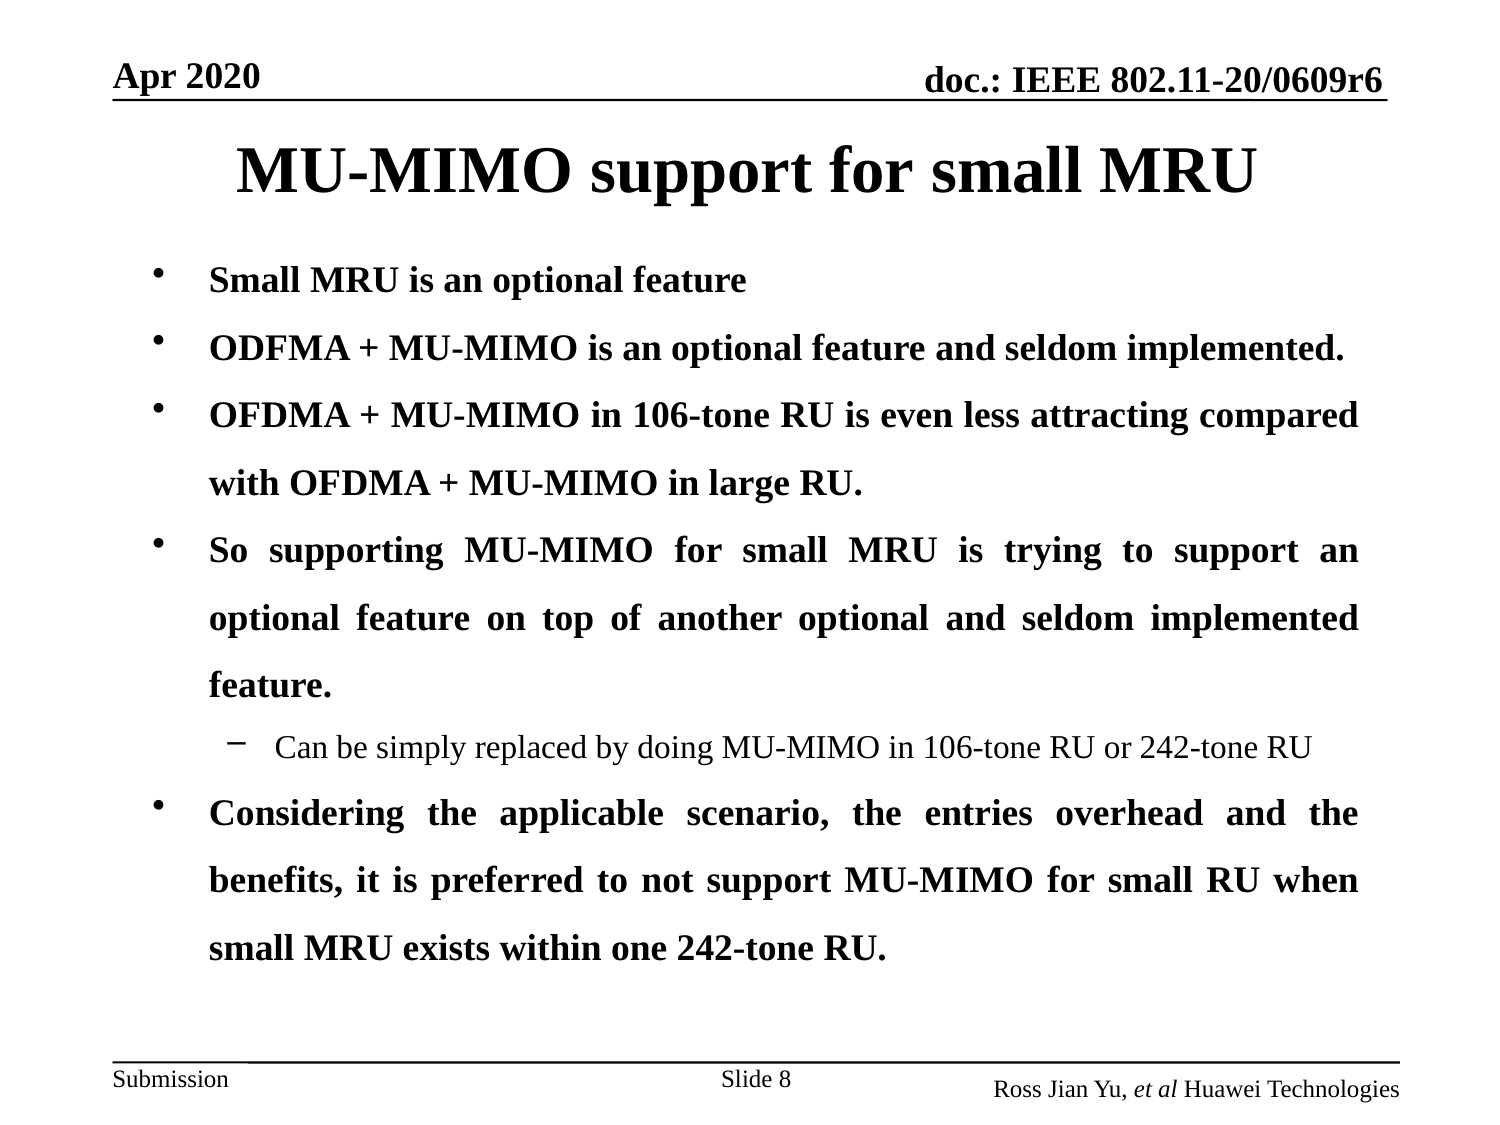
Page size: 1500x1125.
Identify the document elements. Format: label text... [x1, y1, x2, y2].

slide_number Slide 8 [712, 1061, 800, 1093]
list Small MRU is an optional feature ODFMA + MU-MIMO is an optional feature and seldom implemented. OFDMA + MU-MIMO in 106-tone RU is even less attracting compared with OFDMA + MU-MIMO in large RU. So supporting MU-MIMO for small MRU is trying to support an optional feature on top of another optional and seldom implemented feature. Can be simply replaced by doing MU-MIMO in 106-tone RU or 242-tone RU Considering the applicable scenario, the entries overhead and the benefits, it is preferred to not support MU-MIMO for small RU when small MRU exists within one 242-tone RU. [137, 224, 1376, 338]
title MU-MIMO support for small MRU [99, 121, 1413, 210]
